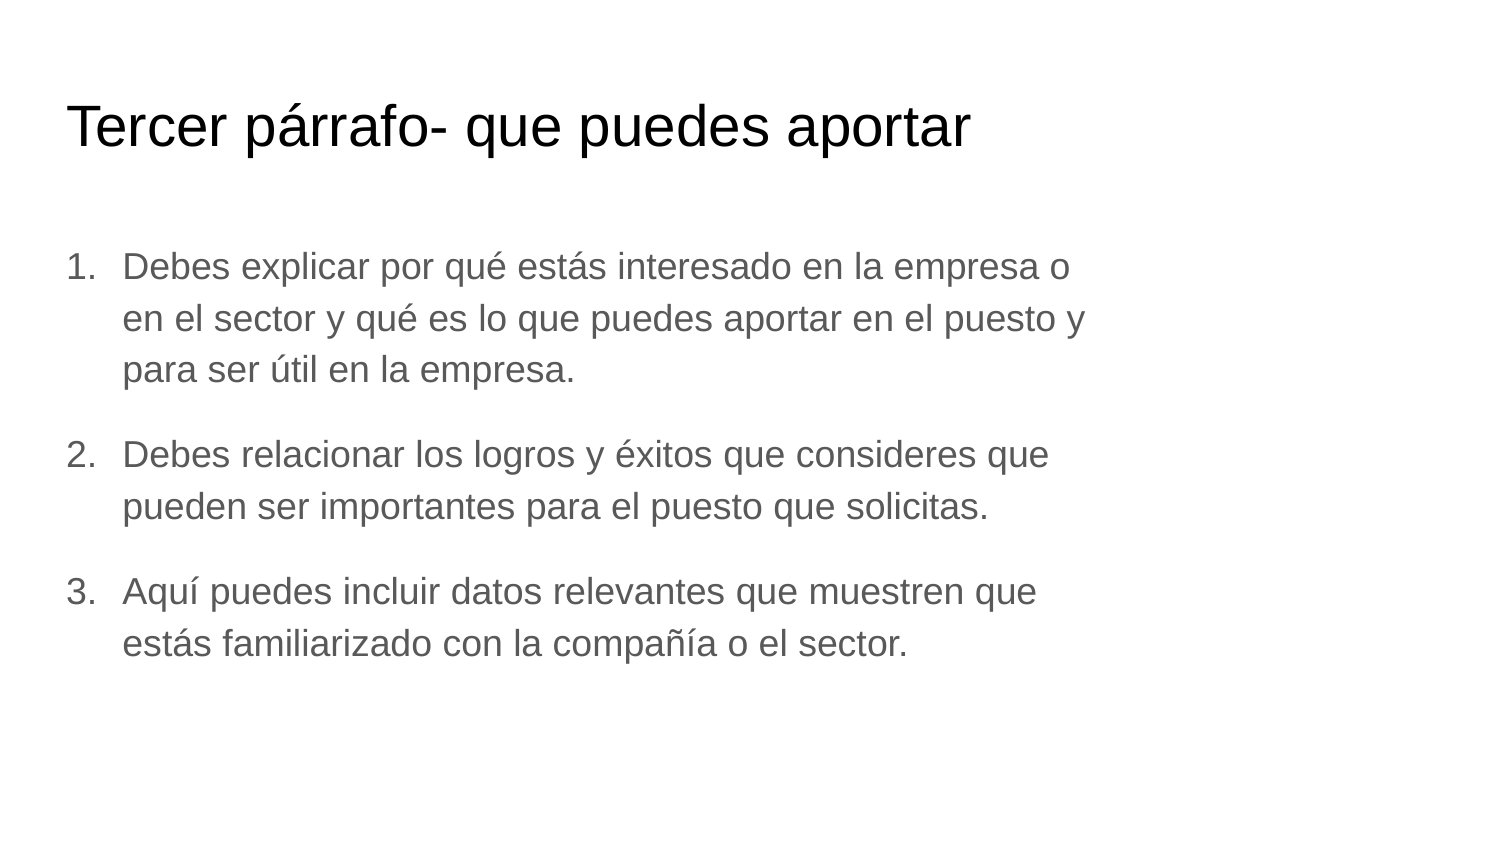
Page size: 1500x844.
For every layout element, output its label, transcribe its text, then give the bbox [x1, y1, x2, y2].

list Debes explicar por qué estás interesado en la empresa o en el sector y qué es lo que puedes aportar en el puesto y para ser útil en la empresa. Debes relacionar los logros y éxitos que consideres que pueden ser importantes para el puesto que solicitas. Aquí puedes incluir datos relevantes que muestren que estás familiarizado con la compañía o el sector. [51, 219, 1119, 844]
title Tercer párrafo- que puedes aportar [51, 72, 1449, 167]
